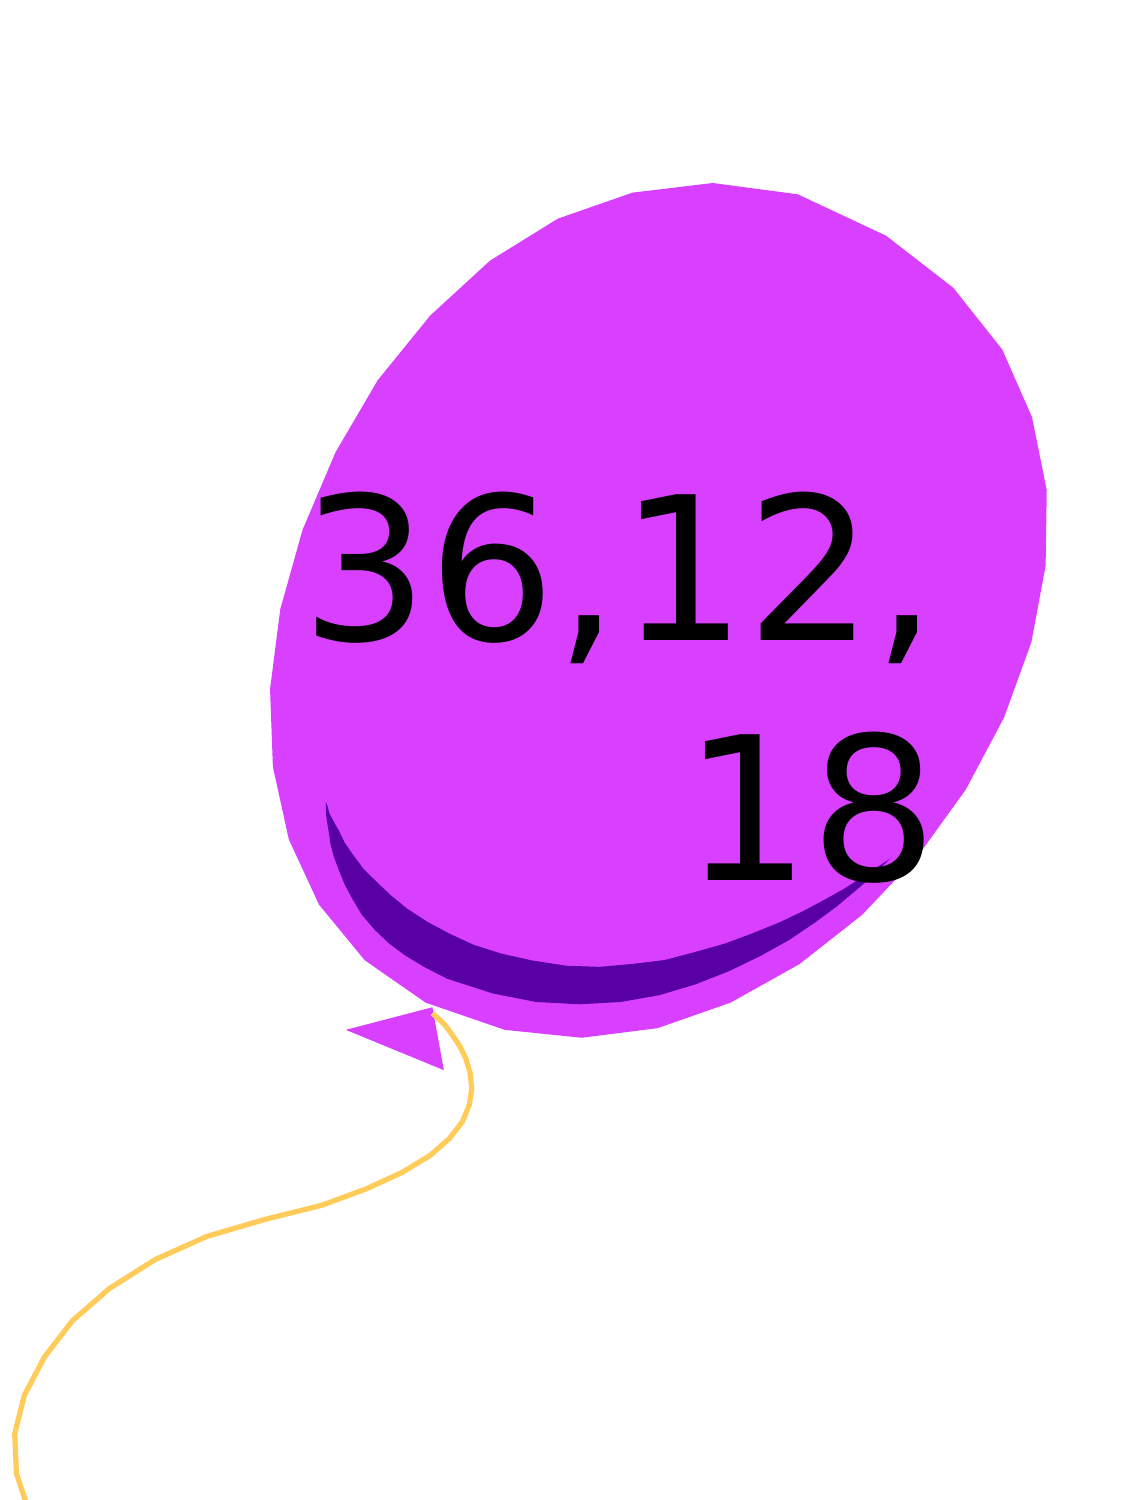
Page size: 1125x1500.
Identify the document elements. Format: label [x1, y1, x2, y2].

text_box [0, 182, 1047, 1500]
